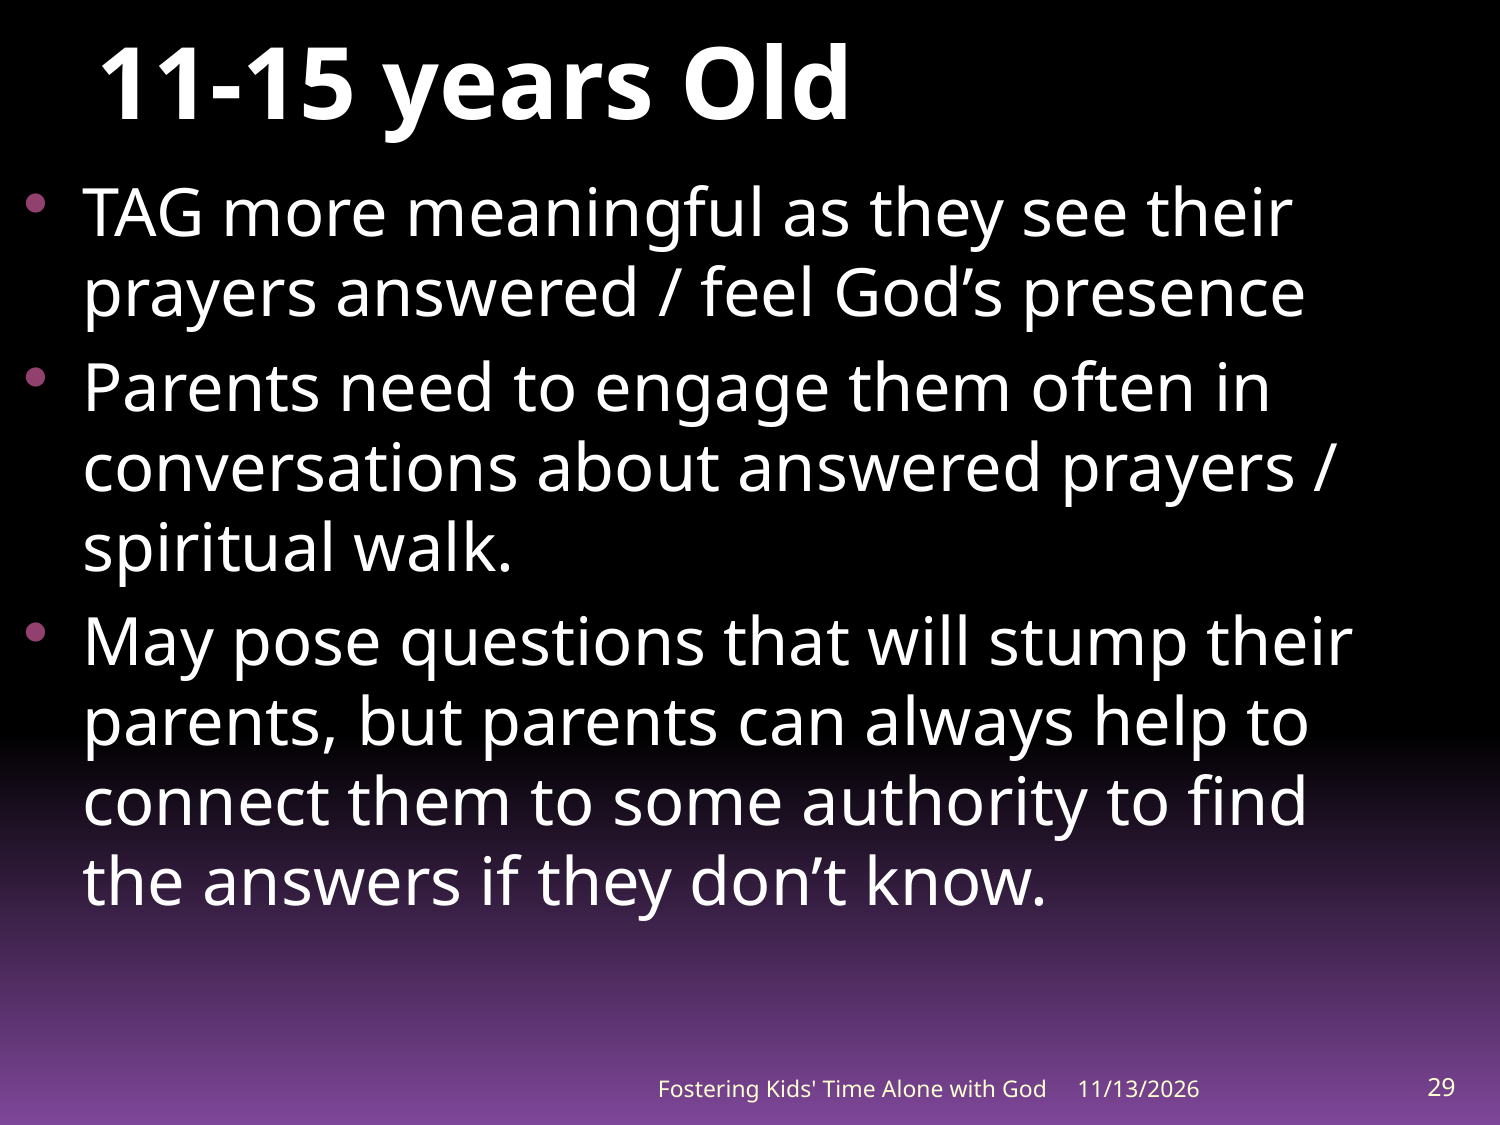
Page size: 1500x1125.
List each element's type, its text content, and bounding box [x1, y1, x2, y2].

slide_number 29 [1412, 1053, 1488, 1114]
footer Fostering Kids' Time Alone with God [150, 1053, 1063, 1114]
list TAG more meaningful as they see their prayers answered / feel God’s presence Parents need to engage them often in conversations about answered prayers / spiritual walk. May pose questions that will stump their parents, but parents can always help to connect them to some authority to find the answers if they don’t know. [0, 162, 1425, 1000]
title 11-15 years Old [81, 12, 1019, 162]
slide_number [1063, 1053, 1412, 1114]
